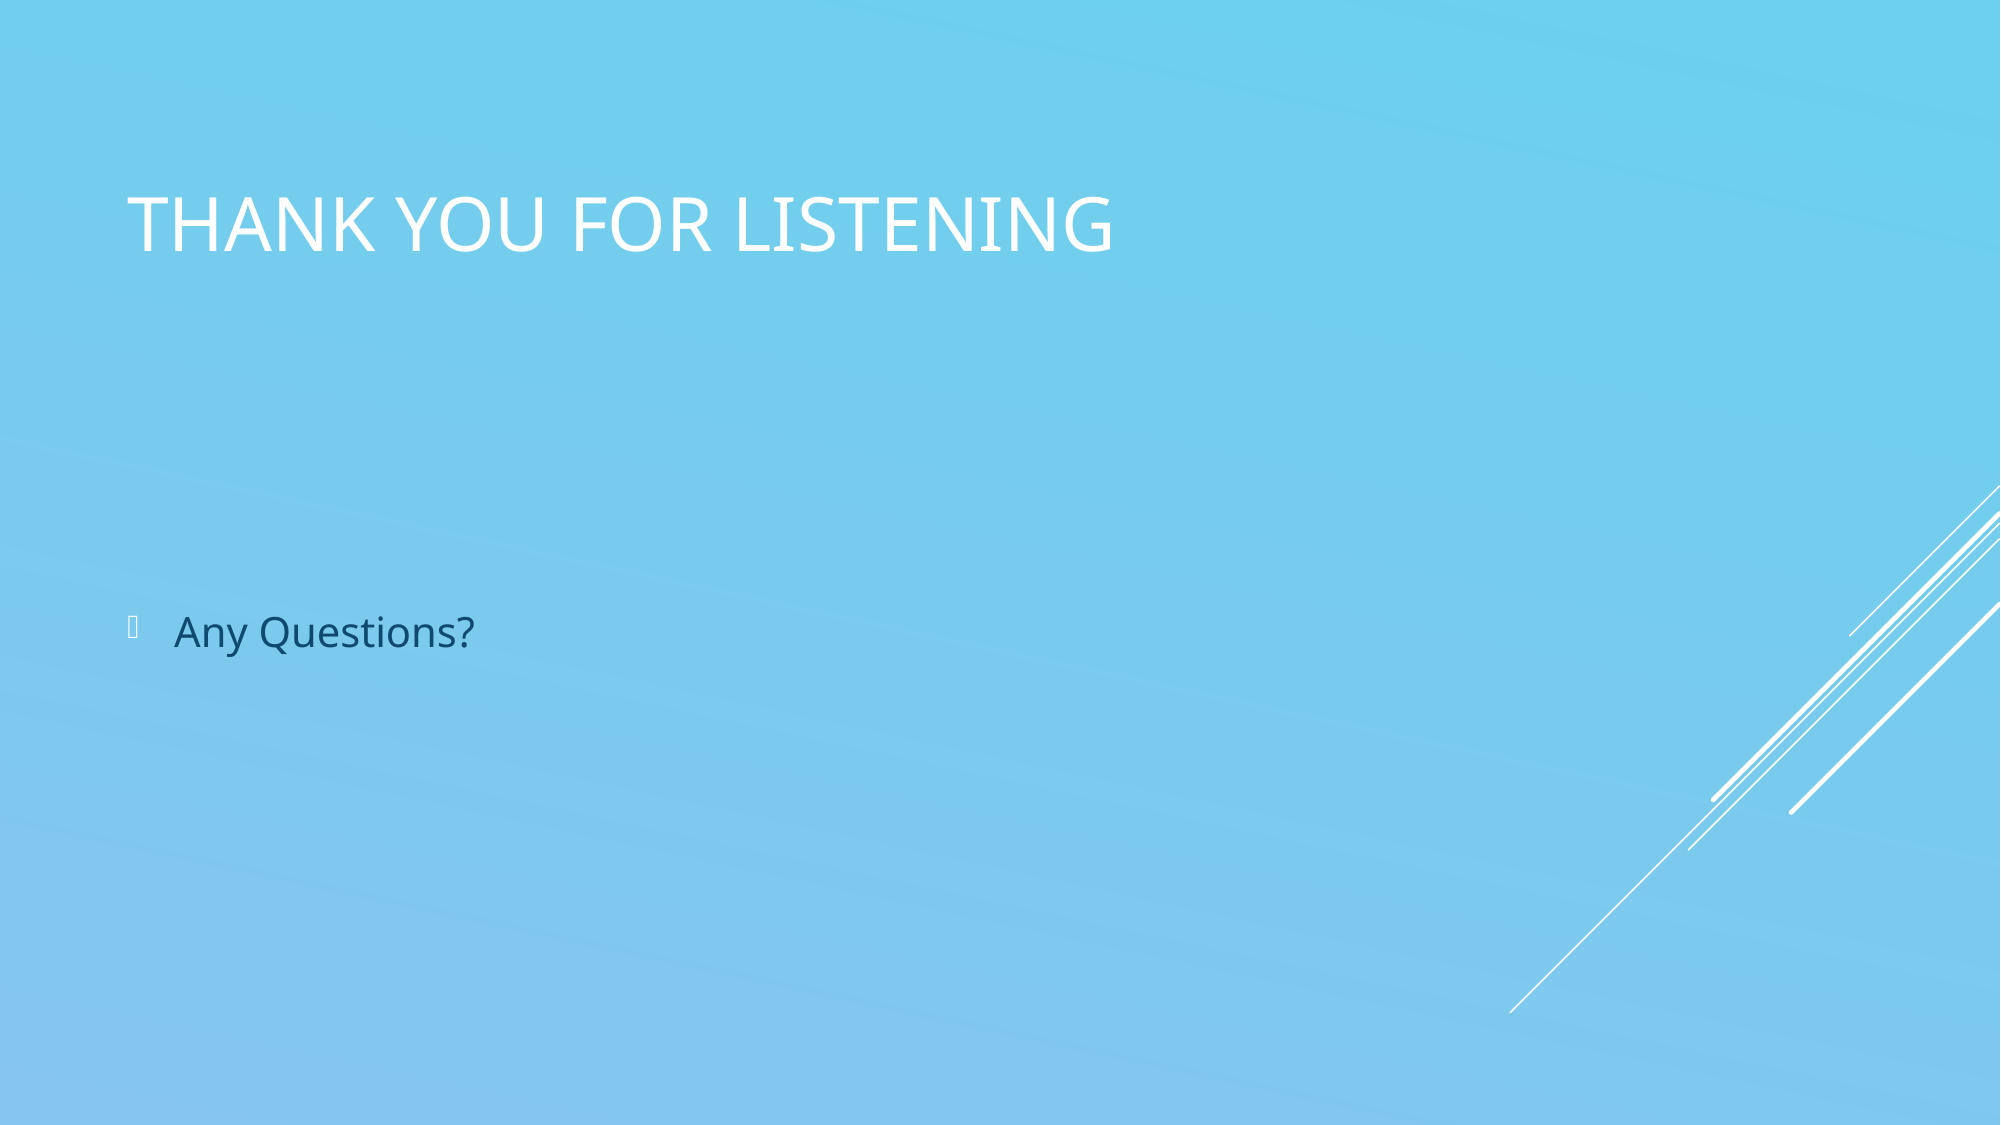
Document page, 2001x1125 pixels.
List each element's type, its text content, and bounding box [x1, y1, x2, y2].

title Thank you for listening [112, 97, 1513, 334]
list Any Questions? [112, 334, 1513, 928]
